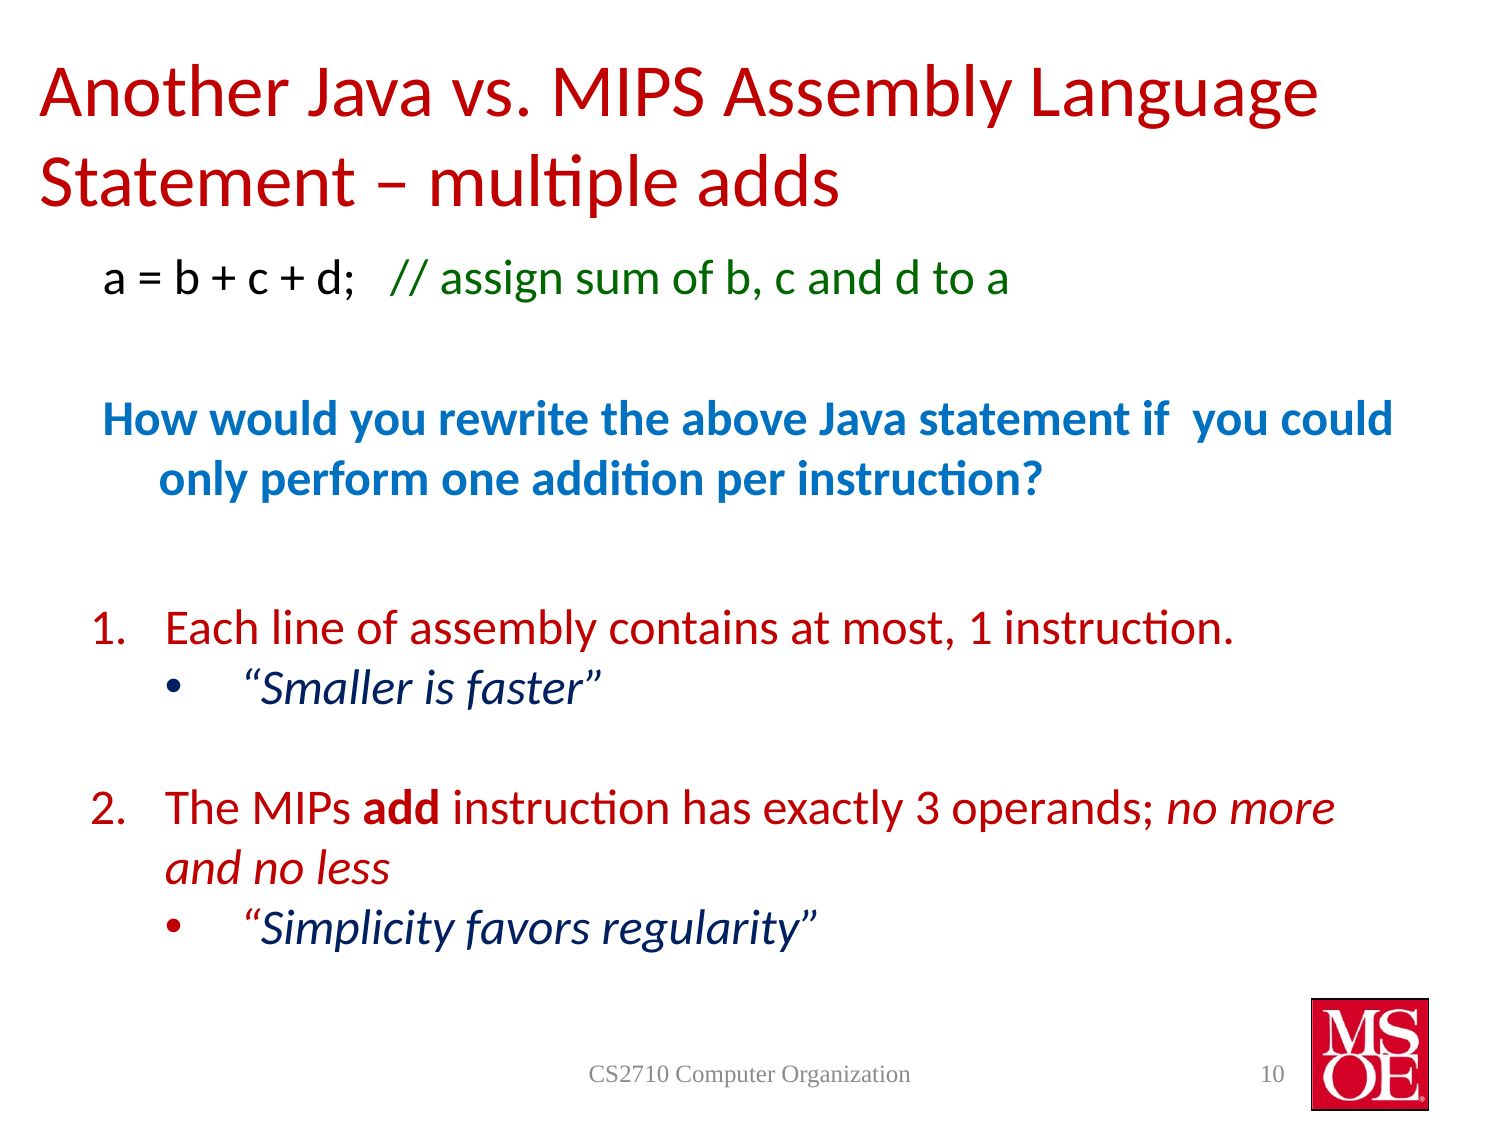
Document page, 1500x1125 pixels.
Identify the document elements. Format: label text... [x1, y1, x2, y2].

title Another Java vs. MIPS Assembly Language Statement – multiple adds [24, 37, 1363, 226]
text_box Each line of assembly contains at most, 1 instruction. “Smaller is faster” The MIPs add instruction has exactly 3 operands; no more and no less “Simplicity favors regularity” [75, 587, 1388, 963]
footer CS2710 Computer Organization [512, 1042, 988, 1103]
slide_number 10 [1074, 1042, 1300, 1103]
list a = b + c + d; // assign sum of b, c and d to a How would you rewrite the above Java statement if you could only perform one addition per instruction? [87, 237, 1451, 993]
picture [1312, 1000, 1428, 1109]
